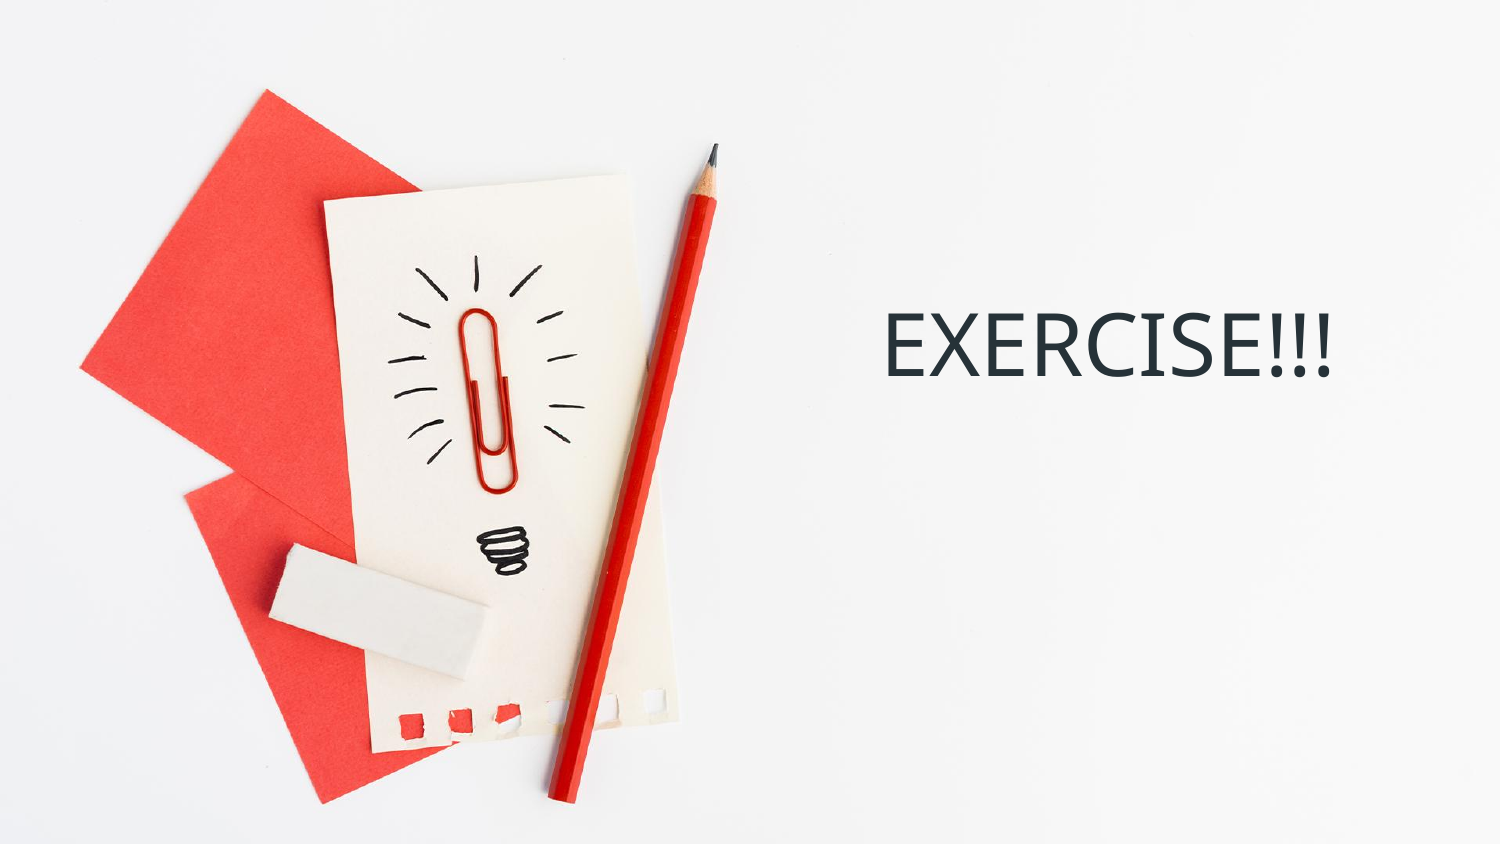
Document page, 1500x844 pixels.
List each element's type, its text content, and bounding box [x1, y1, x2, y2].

picture [0, 0, 1500, 844]
title EXERCISE!!! [816, 86, 1401, 758]
